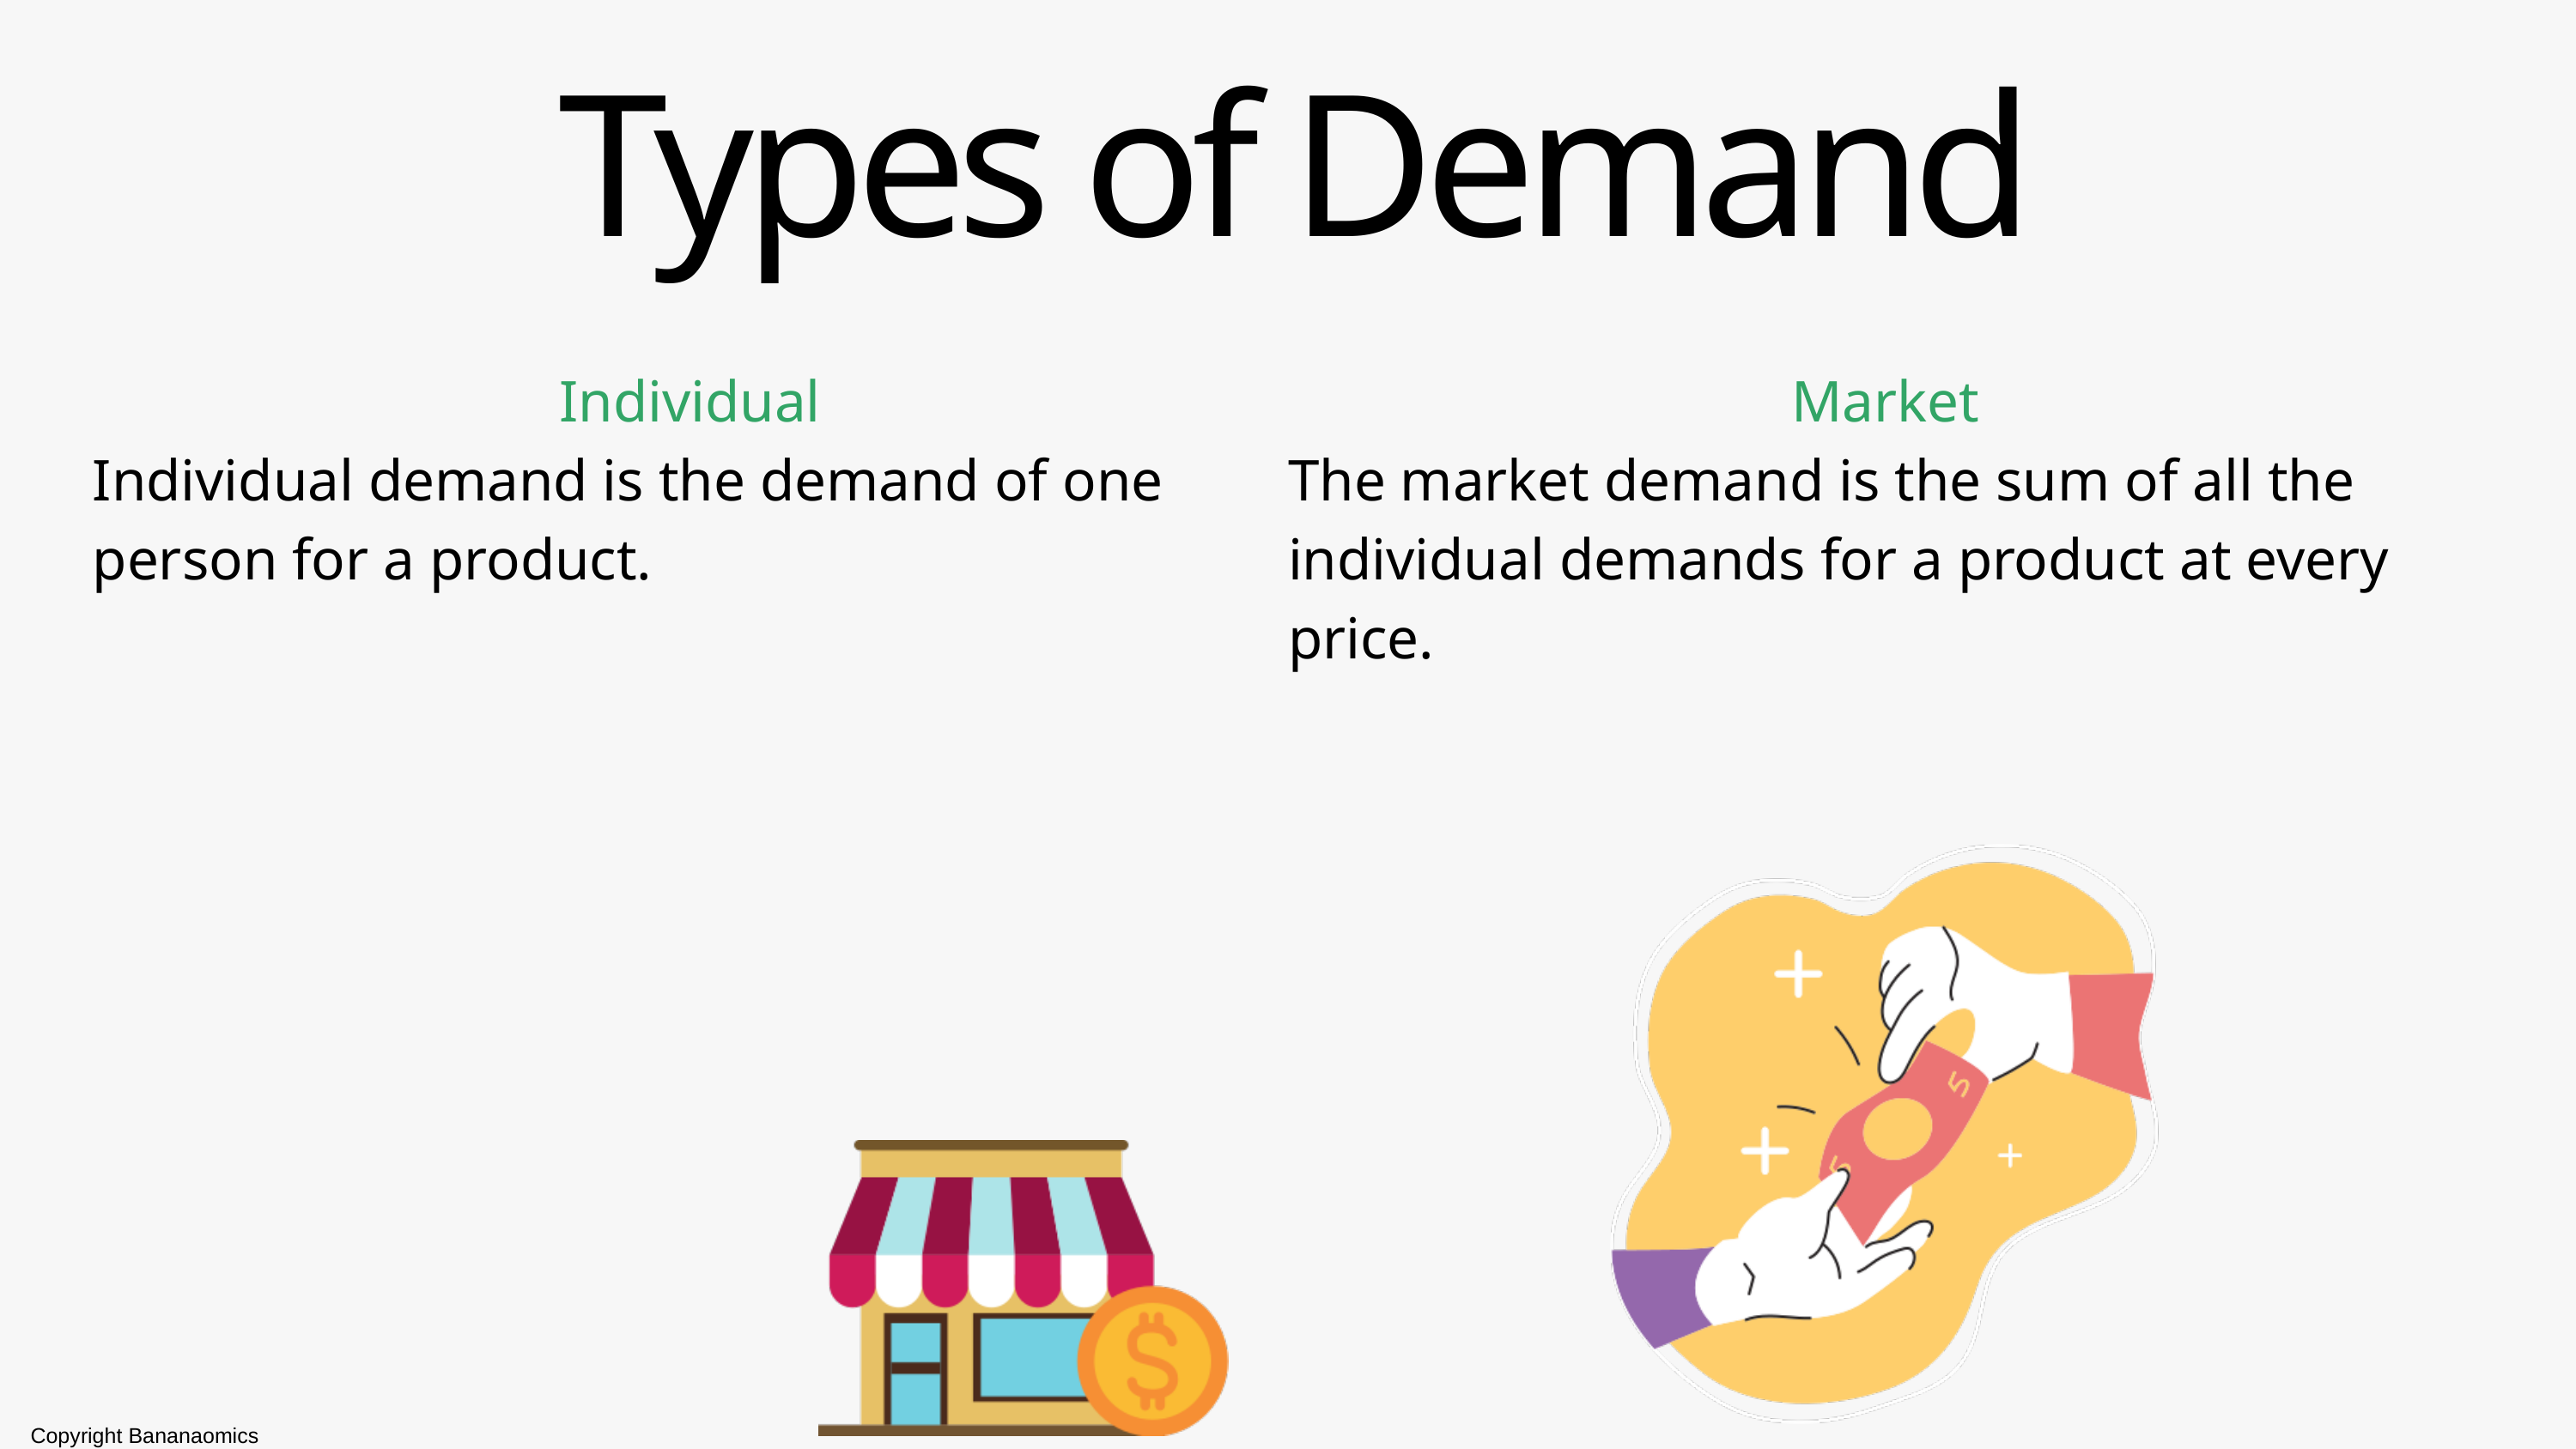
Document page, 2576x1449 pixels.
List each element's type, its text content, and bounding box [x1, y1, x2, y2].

picture [1609, 843, 2162, 1424]
picture [818, 1139, 1230, 1437]
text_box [144, 61, 2448, 370]
text_box Market The market demand is the sum of all the individual demands for a product at every price. [1287, 354, 2483, 1064]
text_box Individual Individual demand is the demand of one person for a product. [92, 354, 1288, 1135]
text_box Copyright Bananaomics [0, 1417, 553, 1448]
